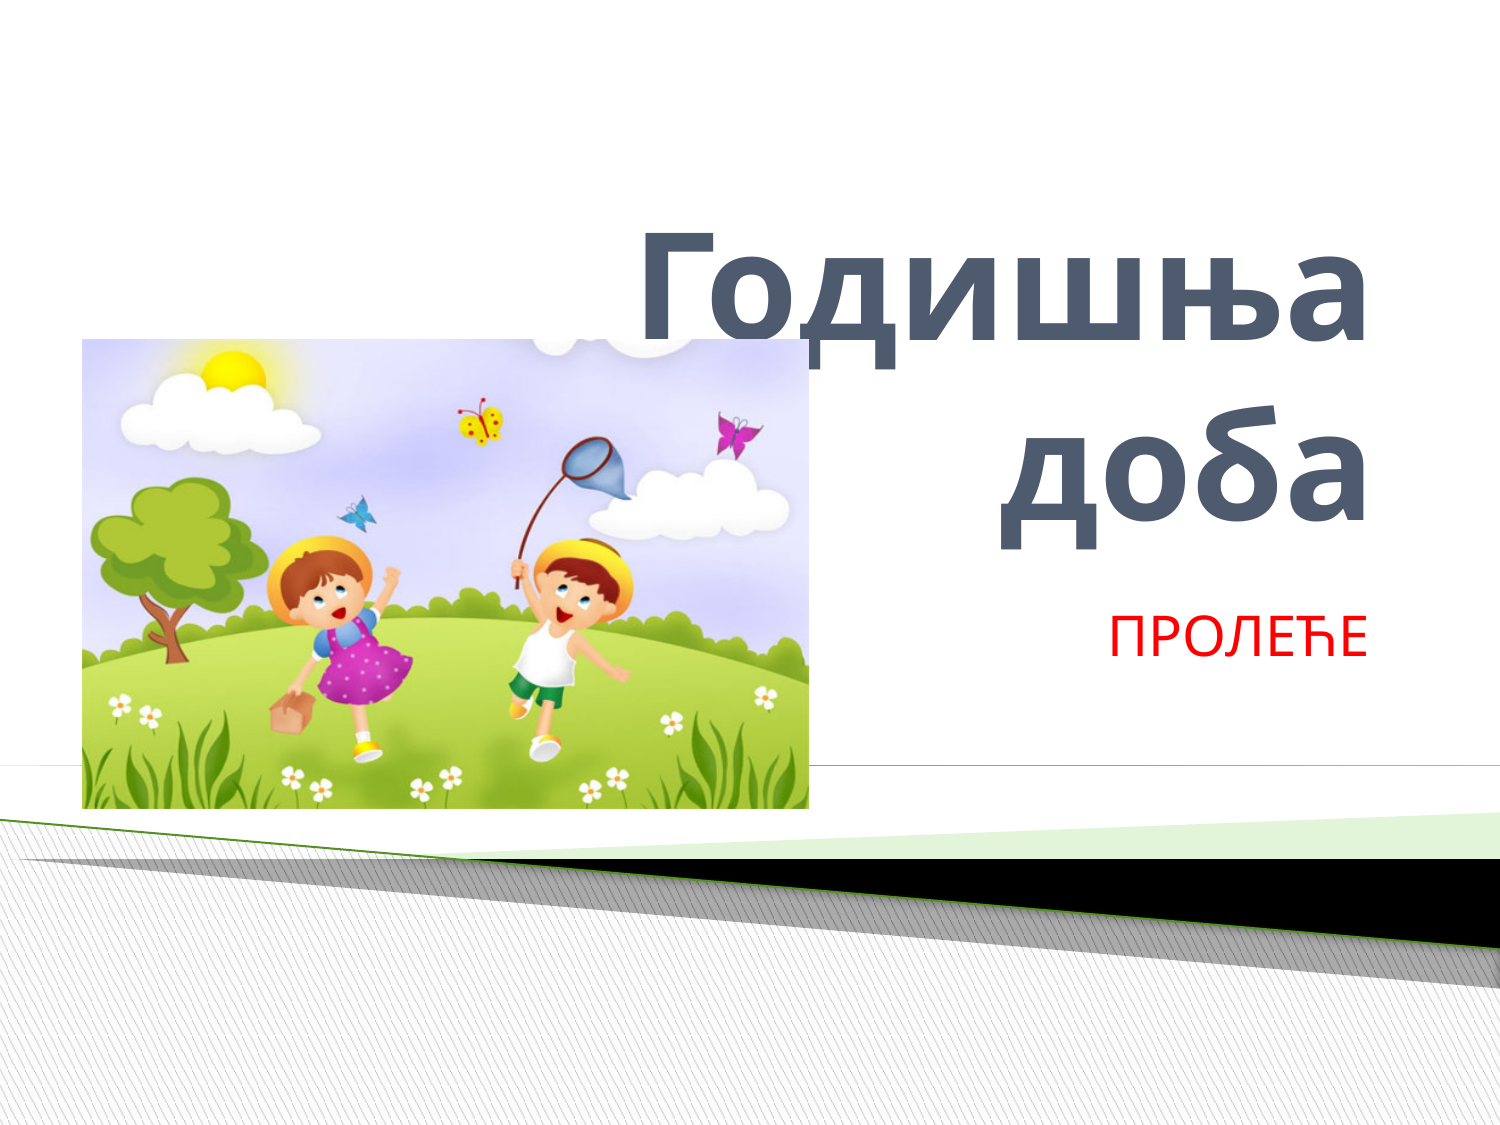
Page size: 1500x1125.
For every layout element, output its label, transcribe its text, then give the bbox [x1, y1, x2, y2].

subtitle ПРОЛЕЋЕ [815, 592, 1388, 790]
title Годишња доба [257, 87, 1390, 558]
picture [81, 339, 809, 809]
